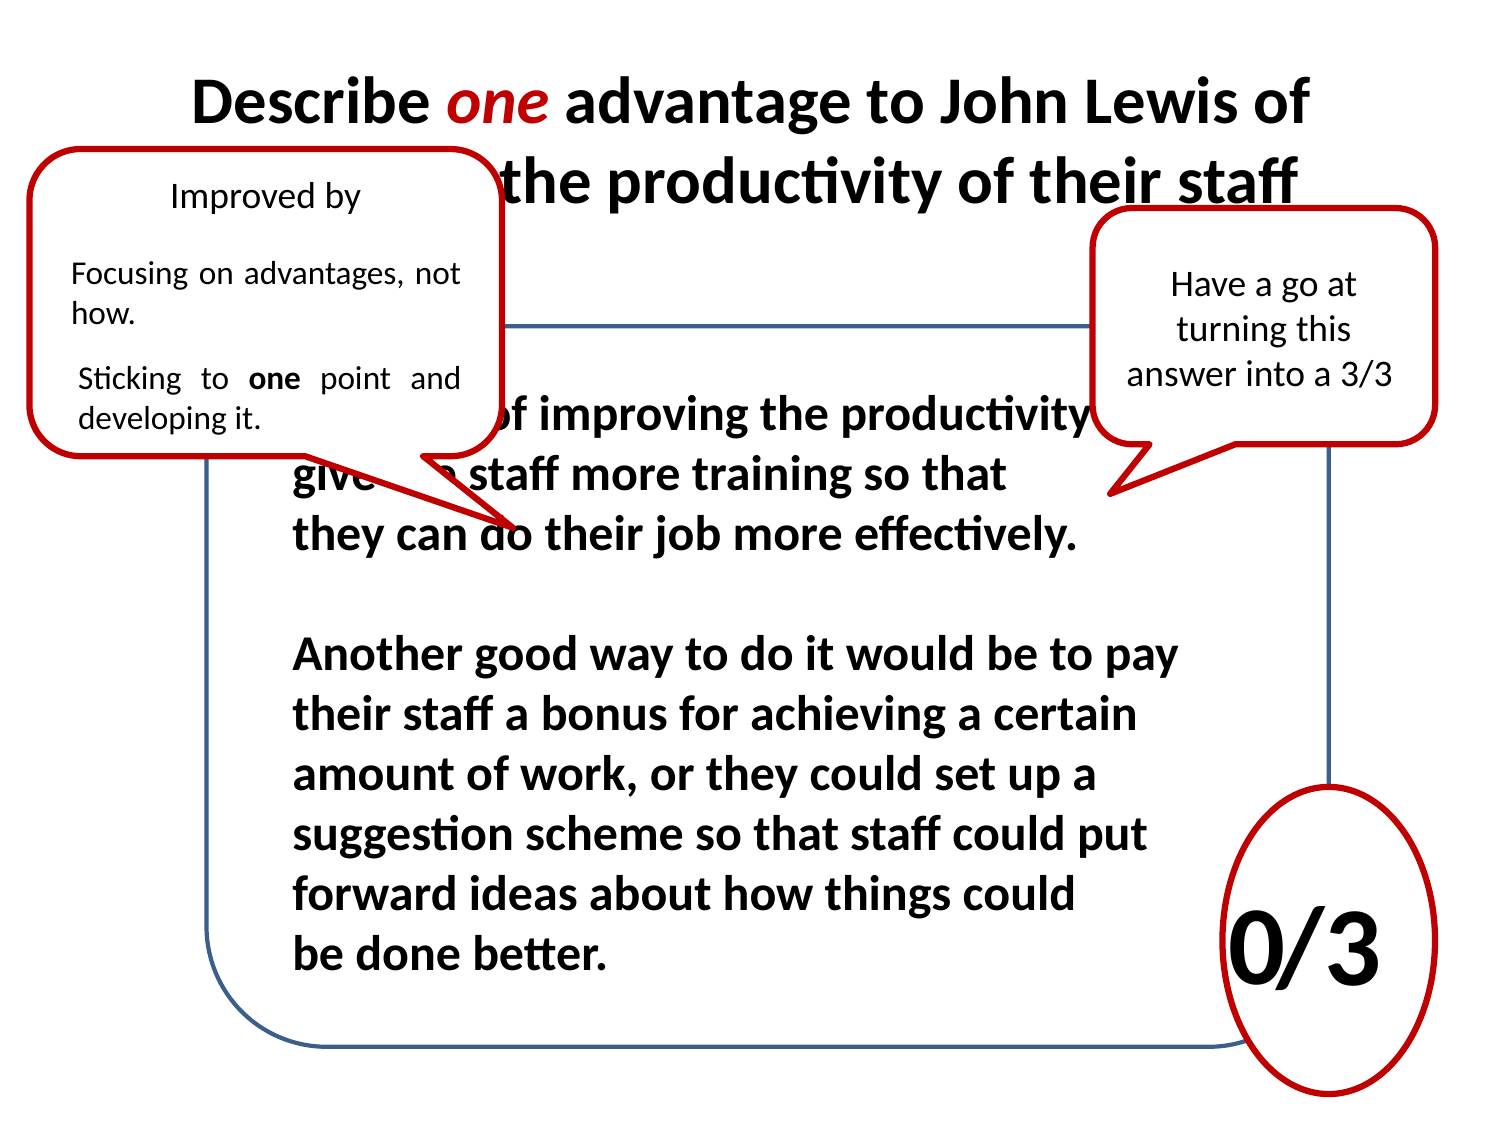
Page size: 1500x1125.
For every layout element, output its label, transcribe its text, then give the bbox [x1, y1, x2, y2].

text_box Have a go at turning this answer into a 3/3 [1090, 205, 1438, 496]
text_box 0 [1213, 864, 1301, 1015]
text_box [1247, 447, 1331, 836]
text_box [204, 465, 1247, 1049]
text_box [29, 148, 503, 457]
text_box /3 [1233, 784, 1438, 1097]
text_box One way of improving the productivity is to give the staff more training so that they can do their job more effectively. Another good way to do it would be to pay their staff a bonus for achieving a certain amount of work, or they could set up a suggestion scheme so that staff could put forward ideas about how things could be done better. [277, 373, 1247, 989]
title Describe one advantage to John Lewis of improving the productivity of their staff [76, 42, 1427, 231]
text_box [507, 324, 1090, 373]
